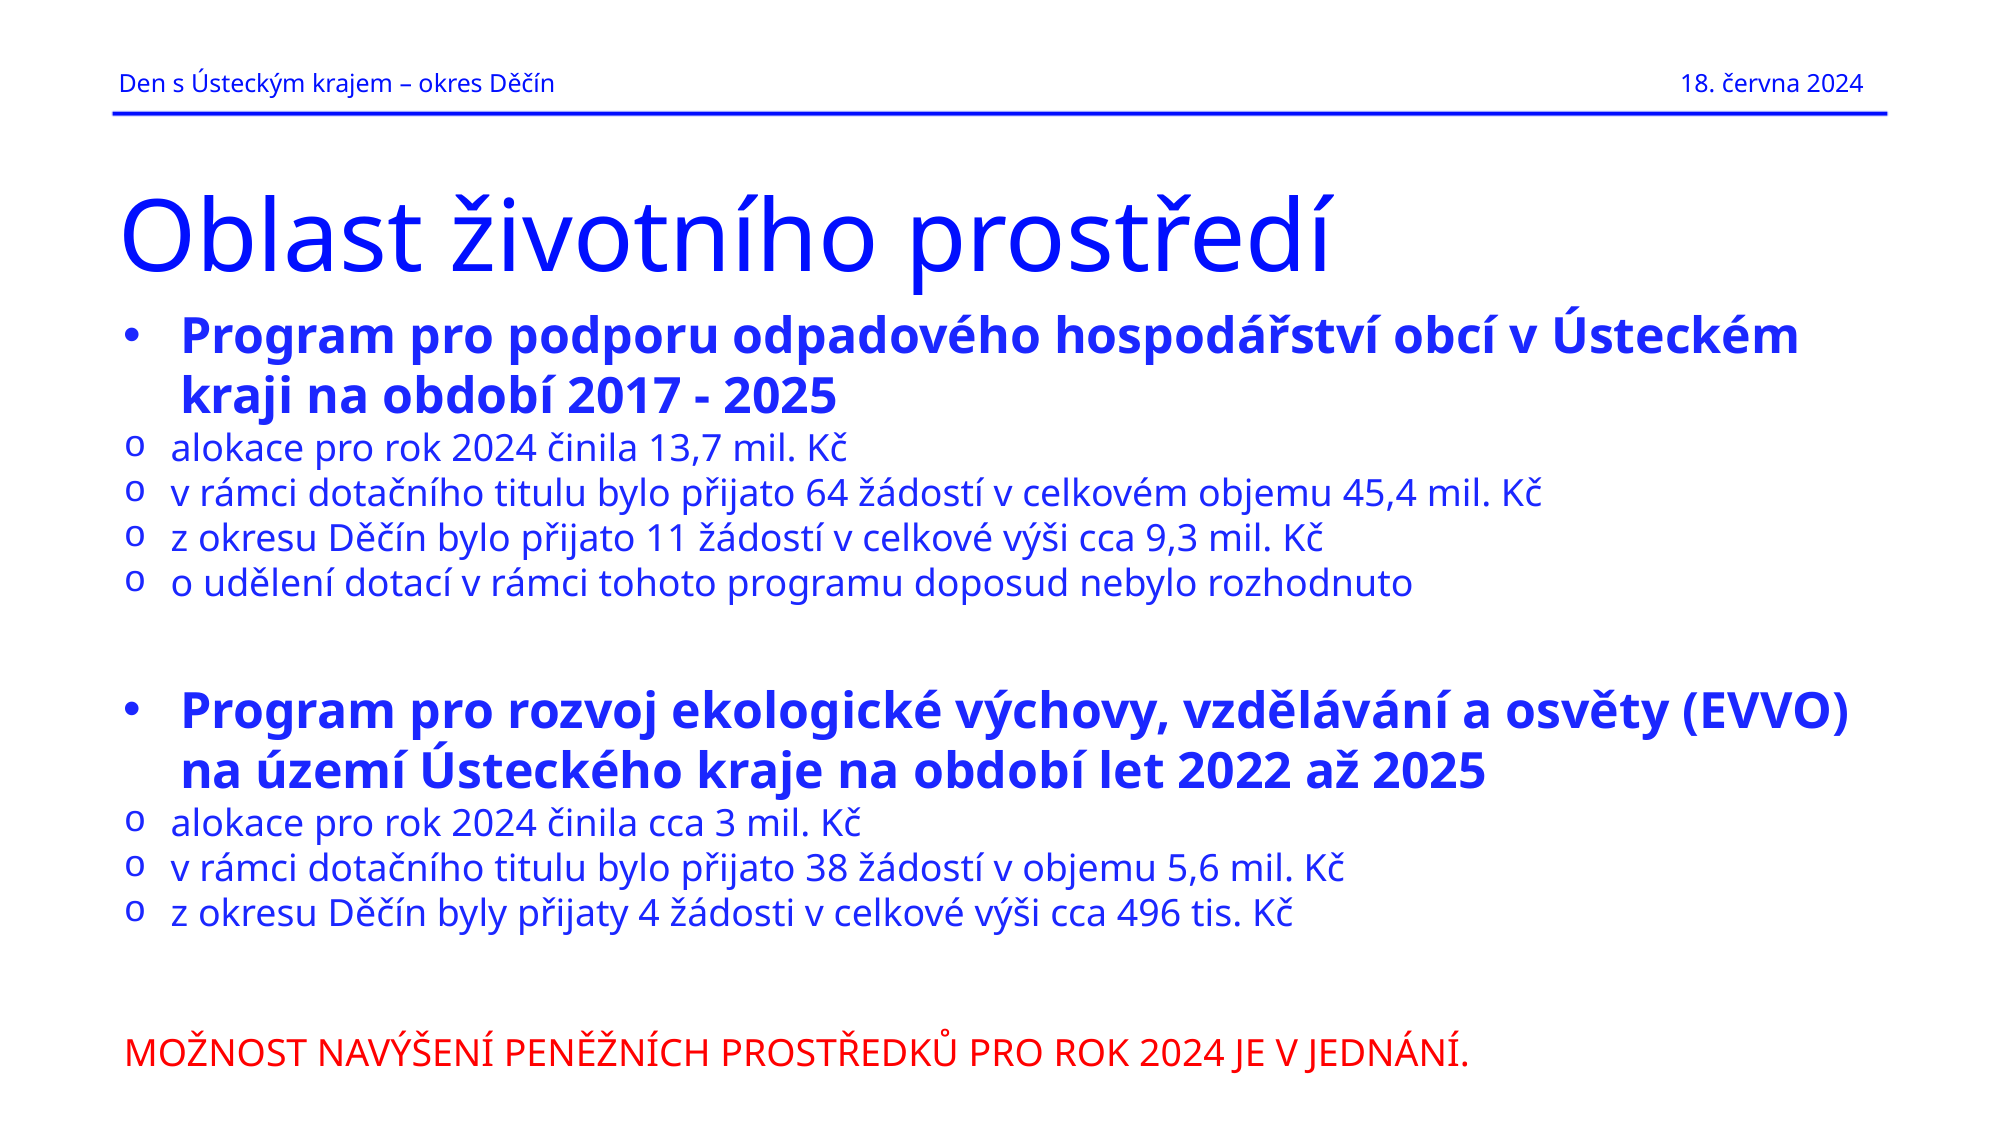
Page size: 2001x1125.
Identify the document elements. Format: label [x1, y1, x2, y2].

list [0, 0, 2000, 1125]
